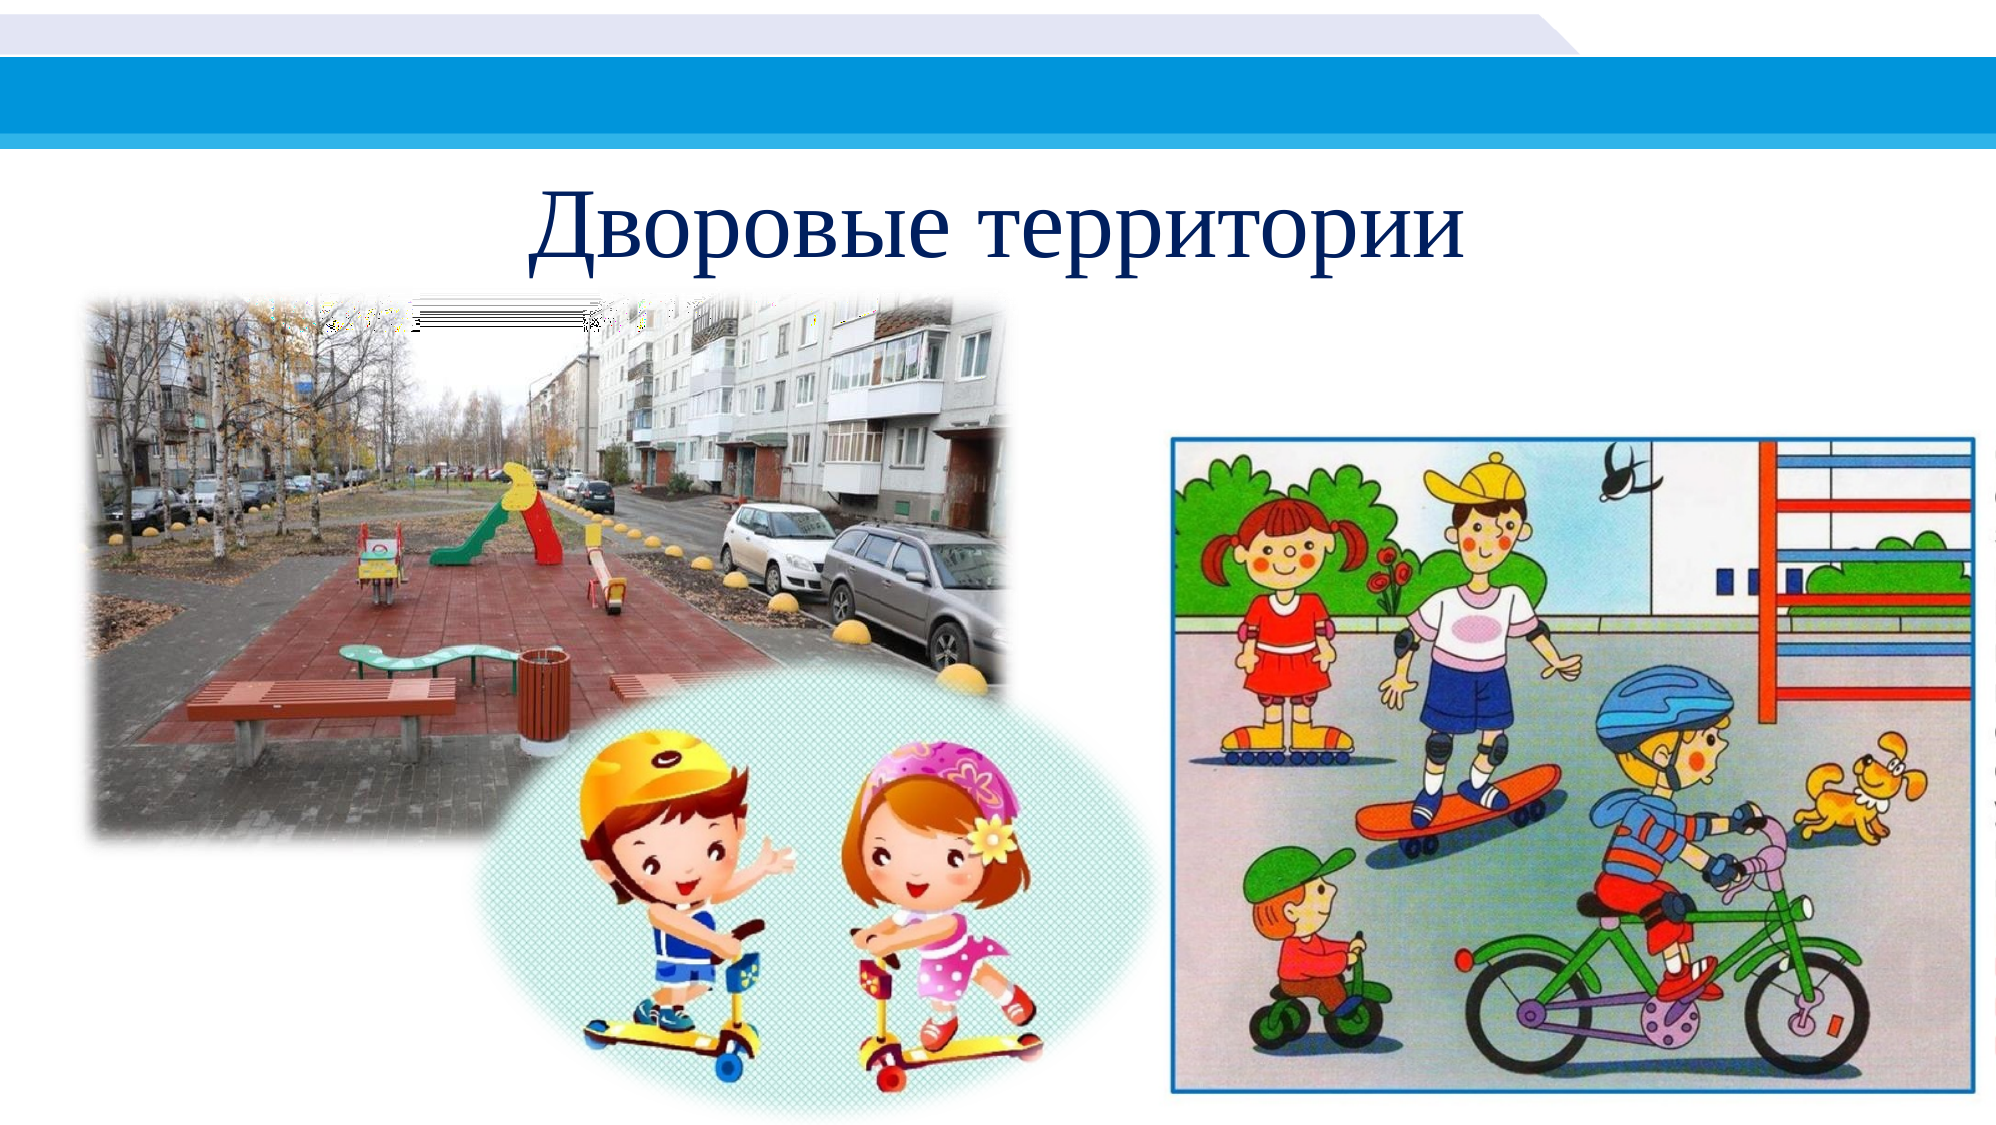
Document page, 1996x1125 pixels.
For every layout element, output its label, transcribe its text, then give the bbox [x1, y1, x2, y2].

title Дворовые территории [145, 161, 1848, 346]
picture [0, 134, 1996, 150]
picture [72, 285, 1996, 1125]
picture [0, 0, 1996, 56]
